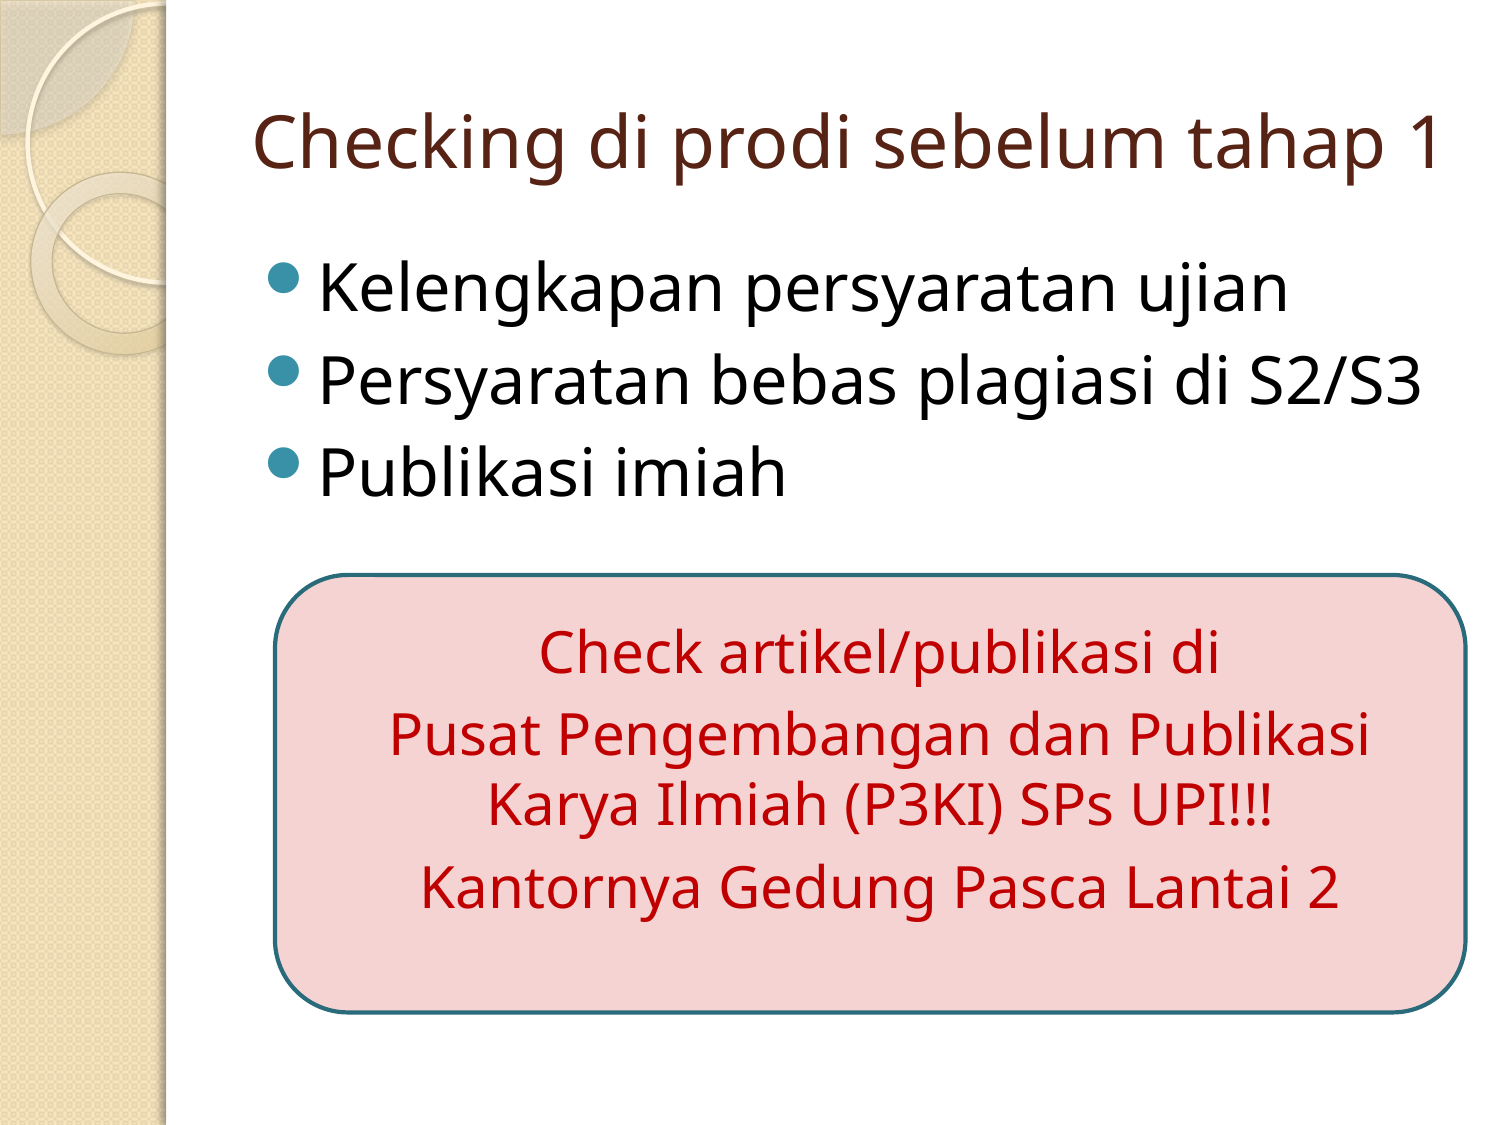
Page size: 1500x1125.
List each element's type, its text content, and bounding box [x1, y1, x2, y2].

list Kelengkapan persyaratan ujian Persyaratan bebas plagiasi di S2/S3 Publikasi imiah Check artikel/publikasi di Pusat Pengembangan dan Publikasi Karya Ilmiah (P3KI) SPs UPI!!! Kantornya Gedung Pasca Lantai 2 [235, 237, 1466, 1025]
title Checking di prodi sebelum tahap 1 [235, 45, 1466, 233]
